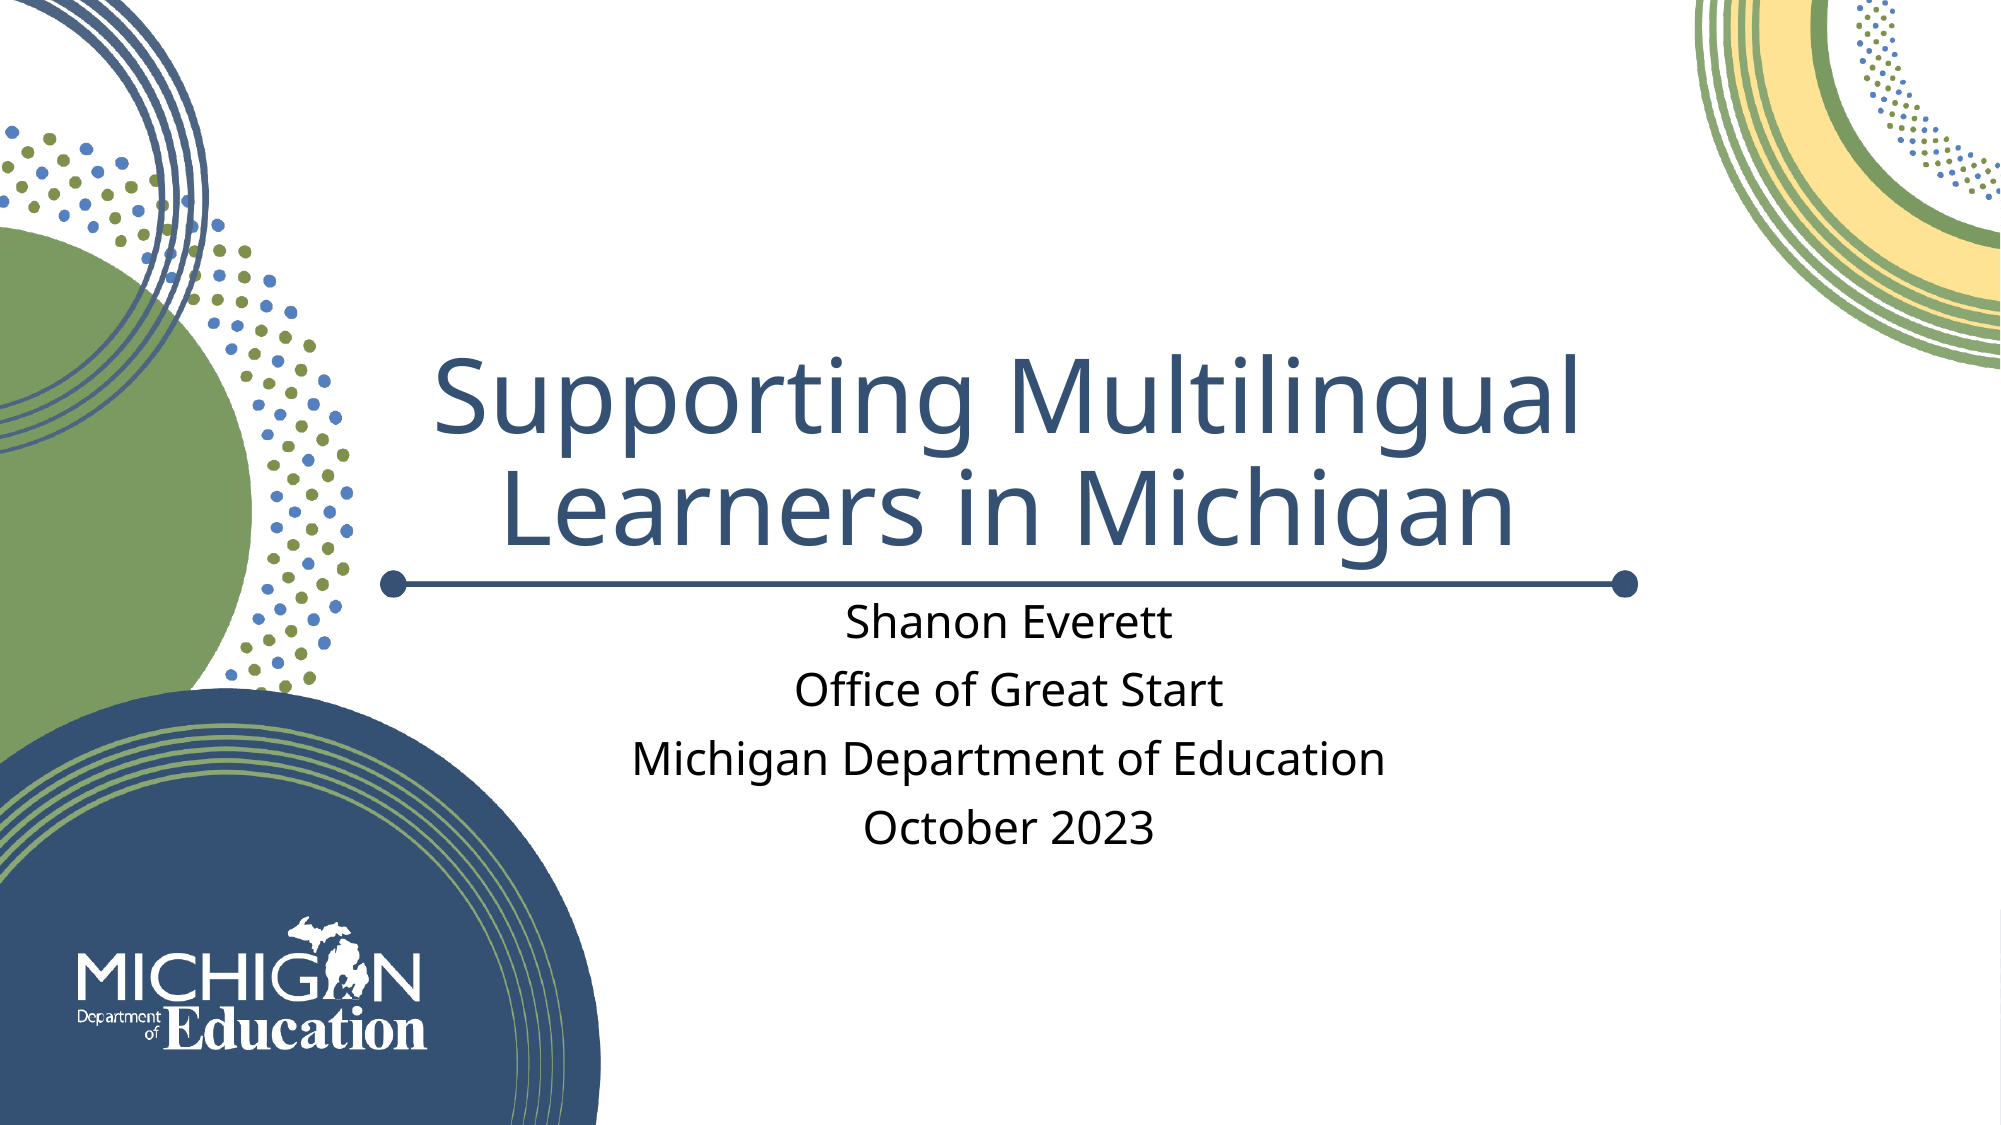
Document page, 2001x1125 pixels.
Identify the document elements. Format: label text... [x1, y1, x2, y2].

subtitle Shanon Everett Office of Great Start Michigan Department of Education October 2023 [380, 590, 1638, 863]
title Supporting Multilingual Learners in Michigan [380, 184, 1638, 576]
picture [0, 0, 2001, 1125]
